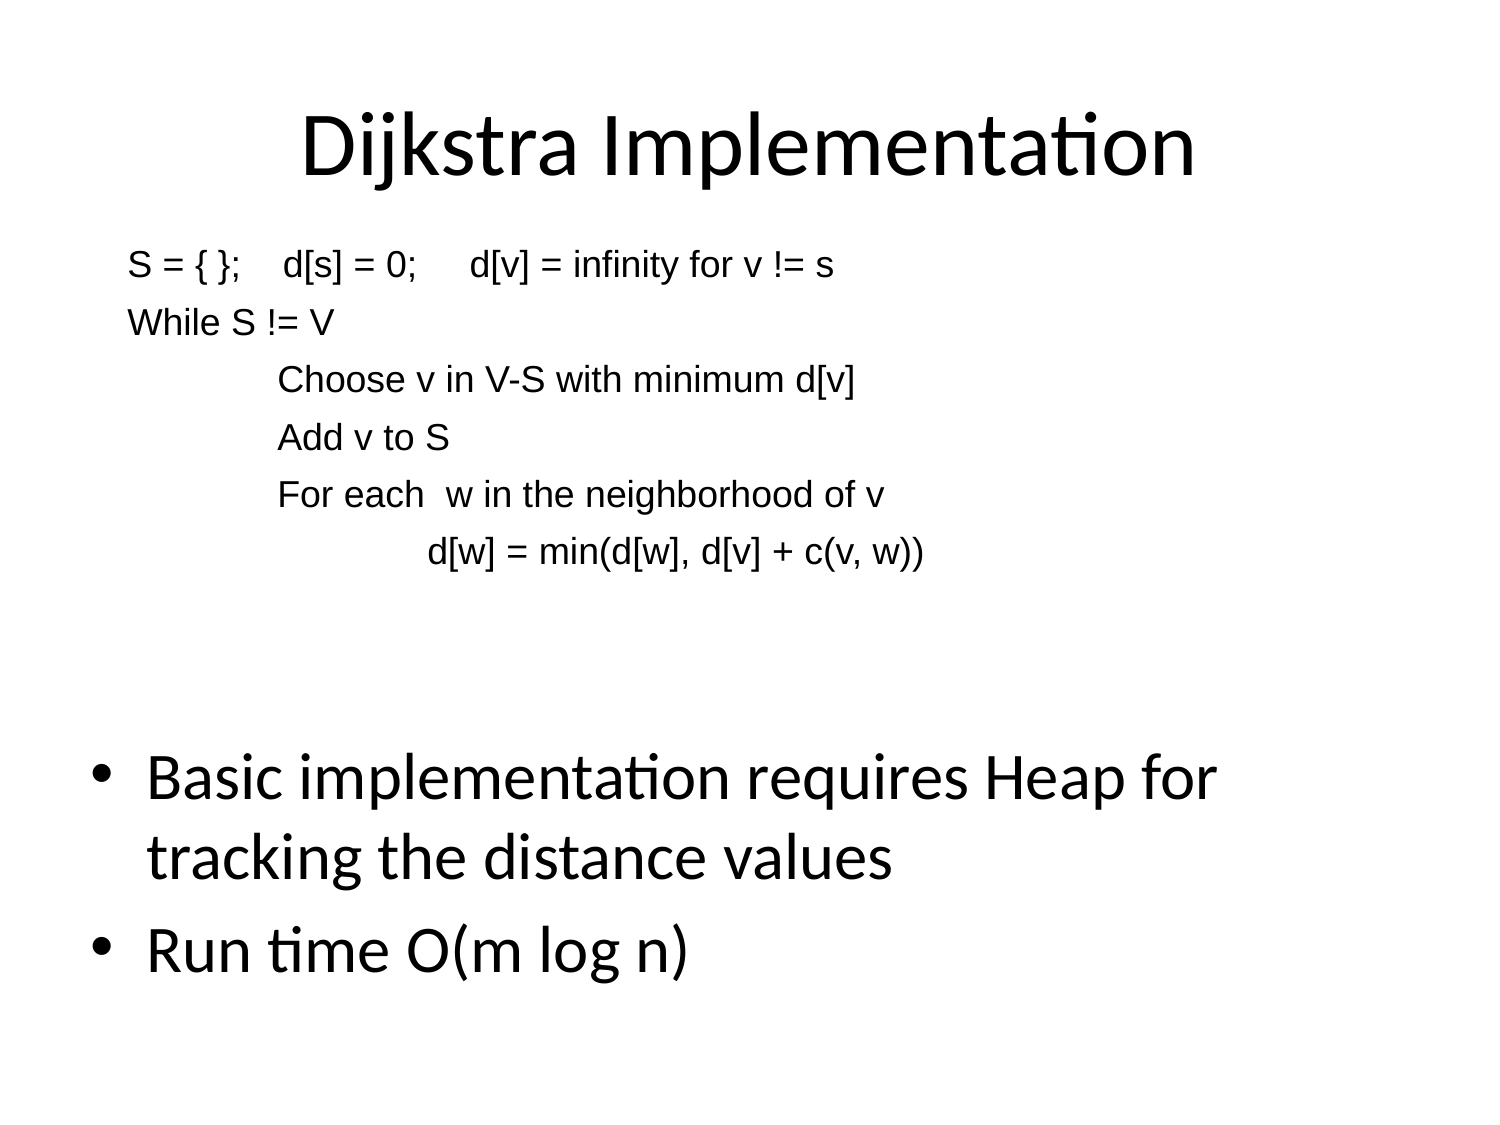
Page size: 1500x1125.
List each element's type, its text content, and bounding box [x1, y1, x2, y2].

title Dijkstra Implementation [75, 45, 1425, 233]
list Basic implementation requires Heap for tracking the distance values Run time O(m log n) [75, 725, 1425, 1005]
text_box S = { }; d[s] = 0; d[v] = infinity for v != s While S != V Choose v in V-S with minimum d[v] Add v to S For each w in the neighborhood of v d[w] = min(d[w], d[v] + c(v, w)) [112, 232, 1438, 580]
